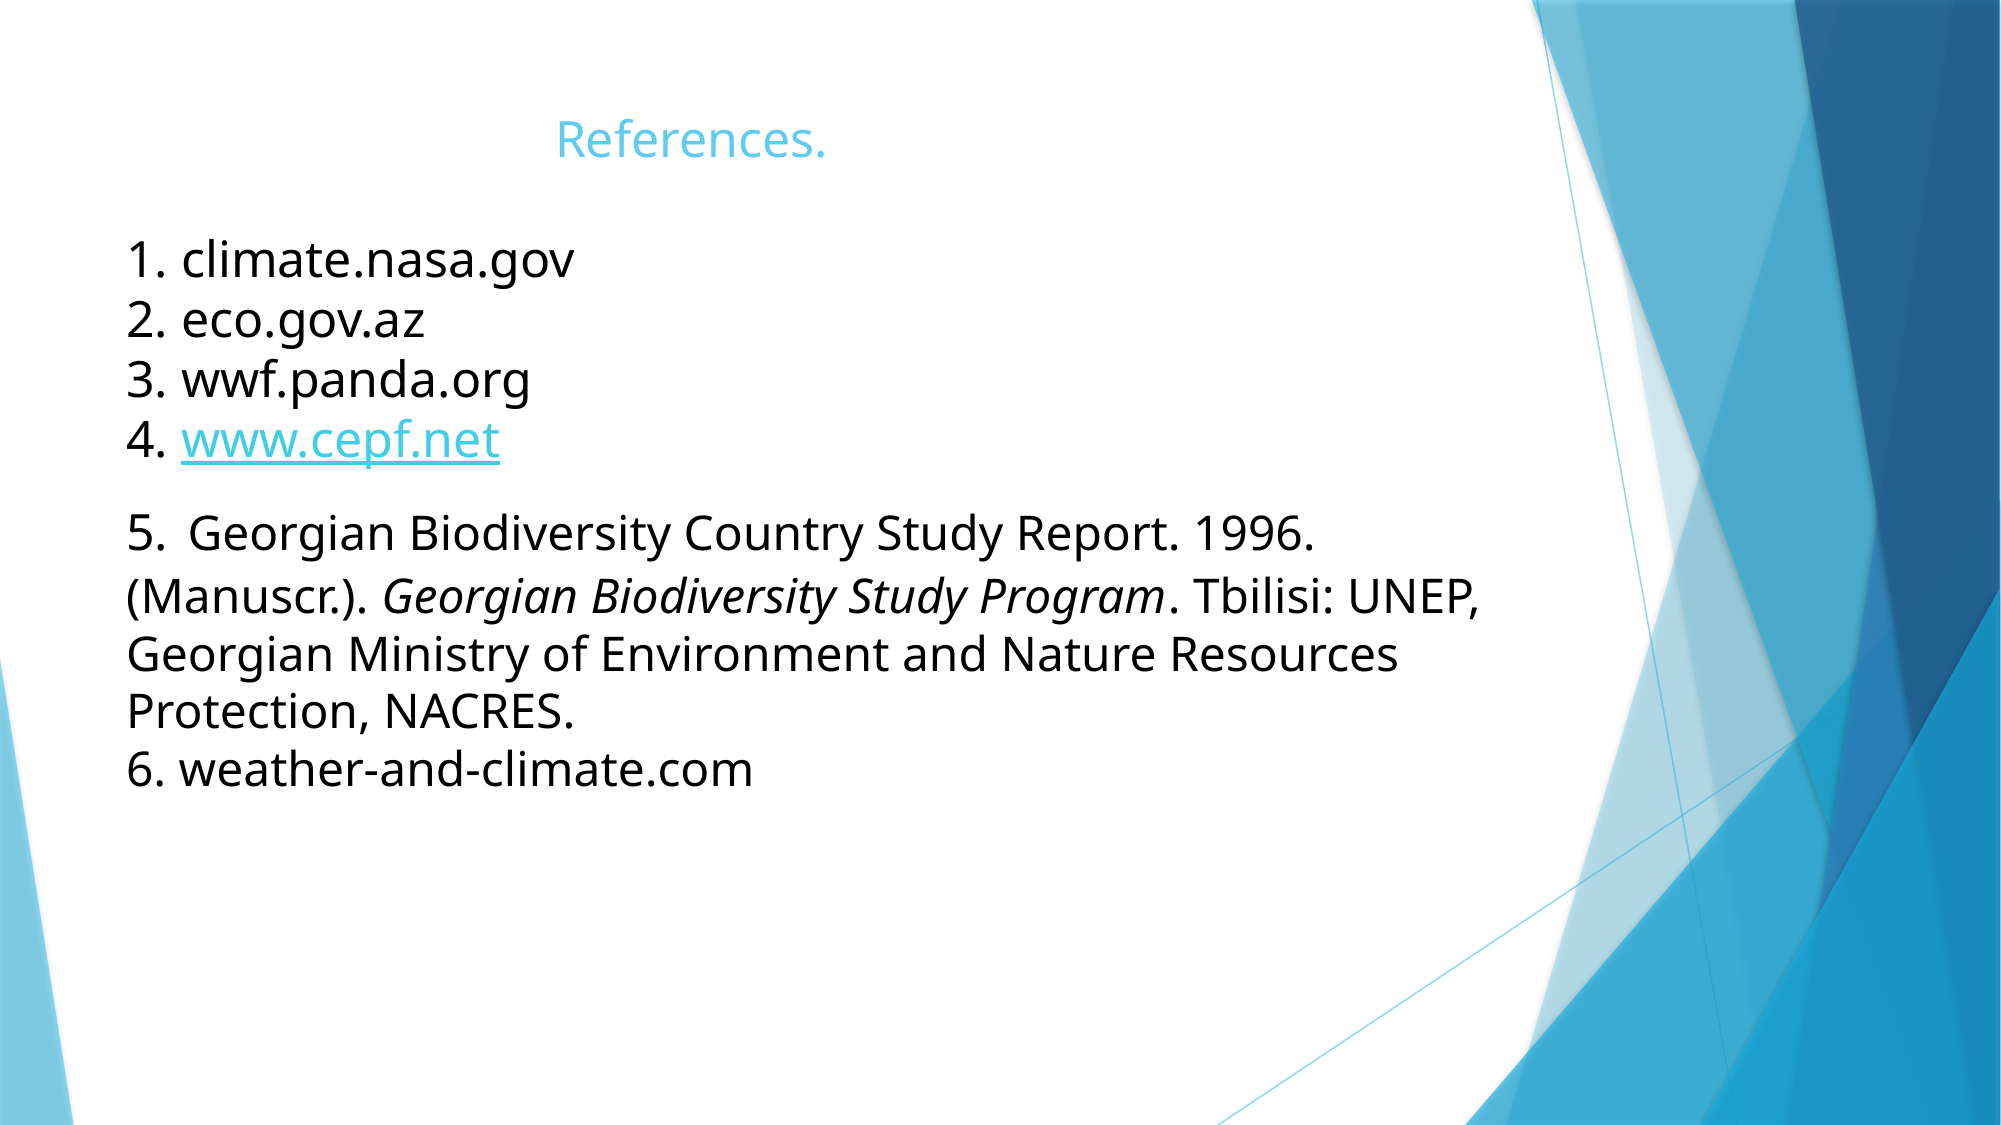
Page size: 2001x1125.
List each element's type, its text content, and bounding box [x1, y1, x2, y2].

title References. 1. climate.nasa.gov 2. eco.gov.az 3. wwf.panda.org 4. www.cepf.net 5. Georgian Biodiversity Country Study Report. 1996. (Manuscr.). Georgian Biodiversity Study Program. Tbilisi: UNEP, Georgian Ministry of Environment and Nature Resources Protection, NACRES. 6. weather-and-climate.com [111, 99, 1522, 975]
